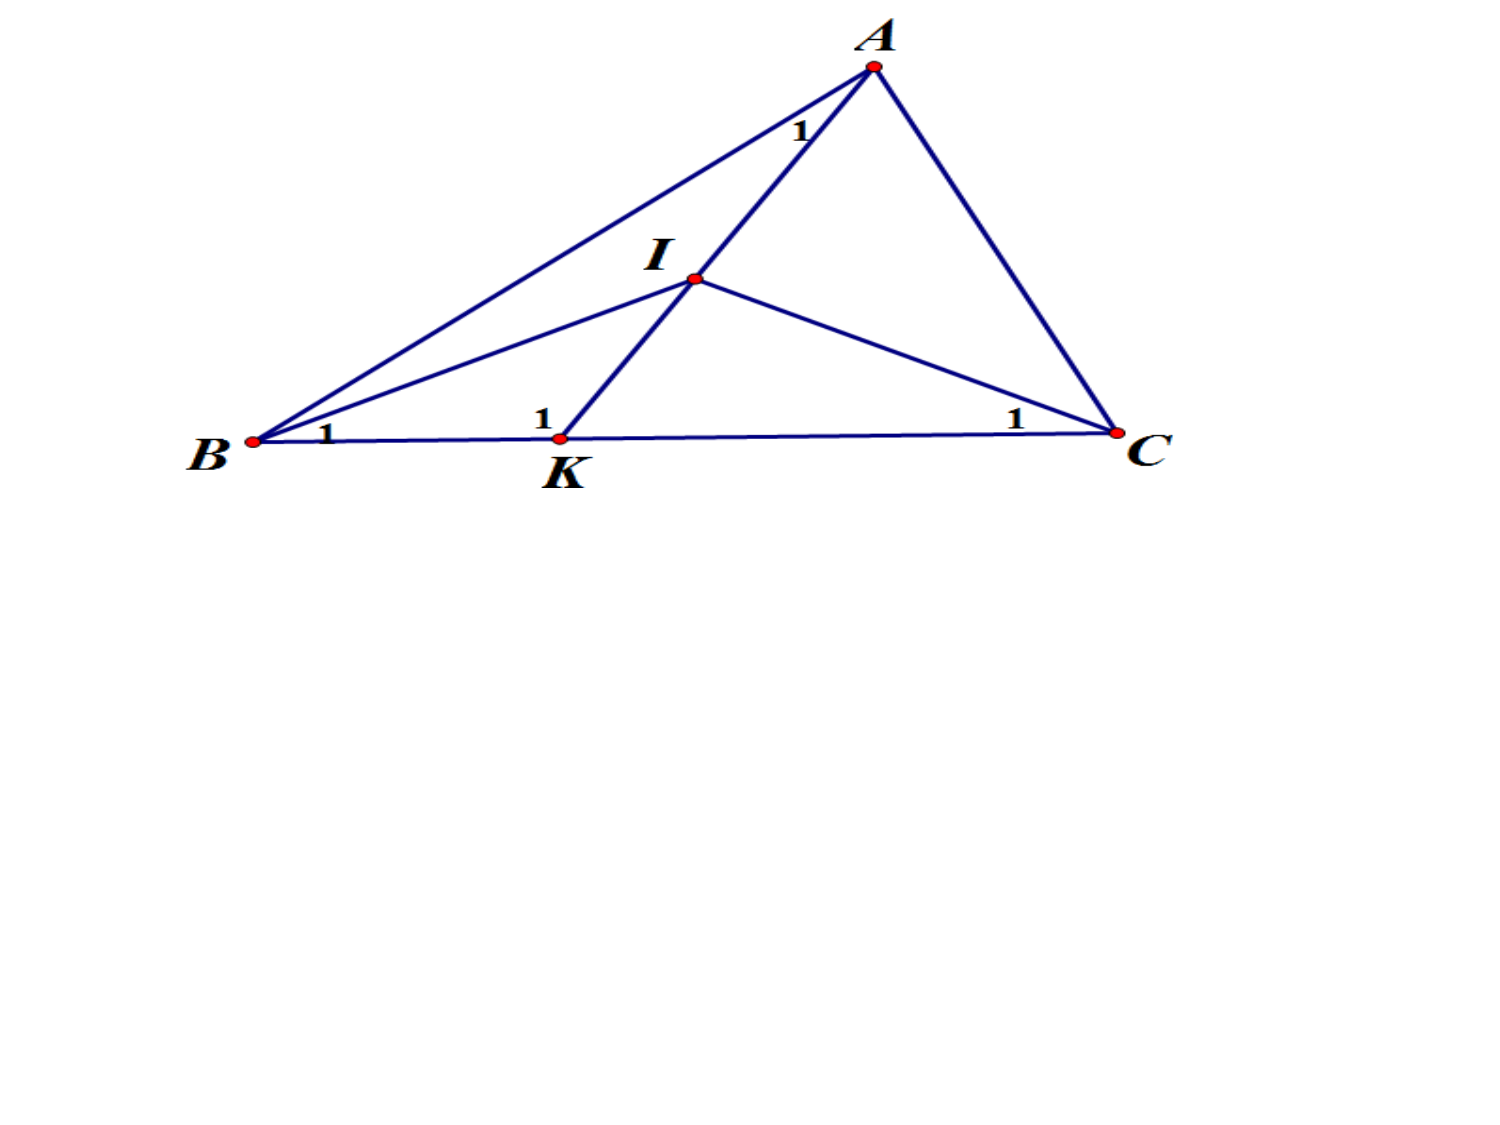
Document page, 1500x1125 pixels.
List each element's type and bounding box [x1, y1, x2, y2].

picture [162, 0, 1188, 488]
